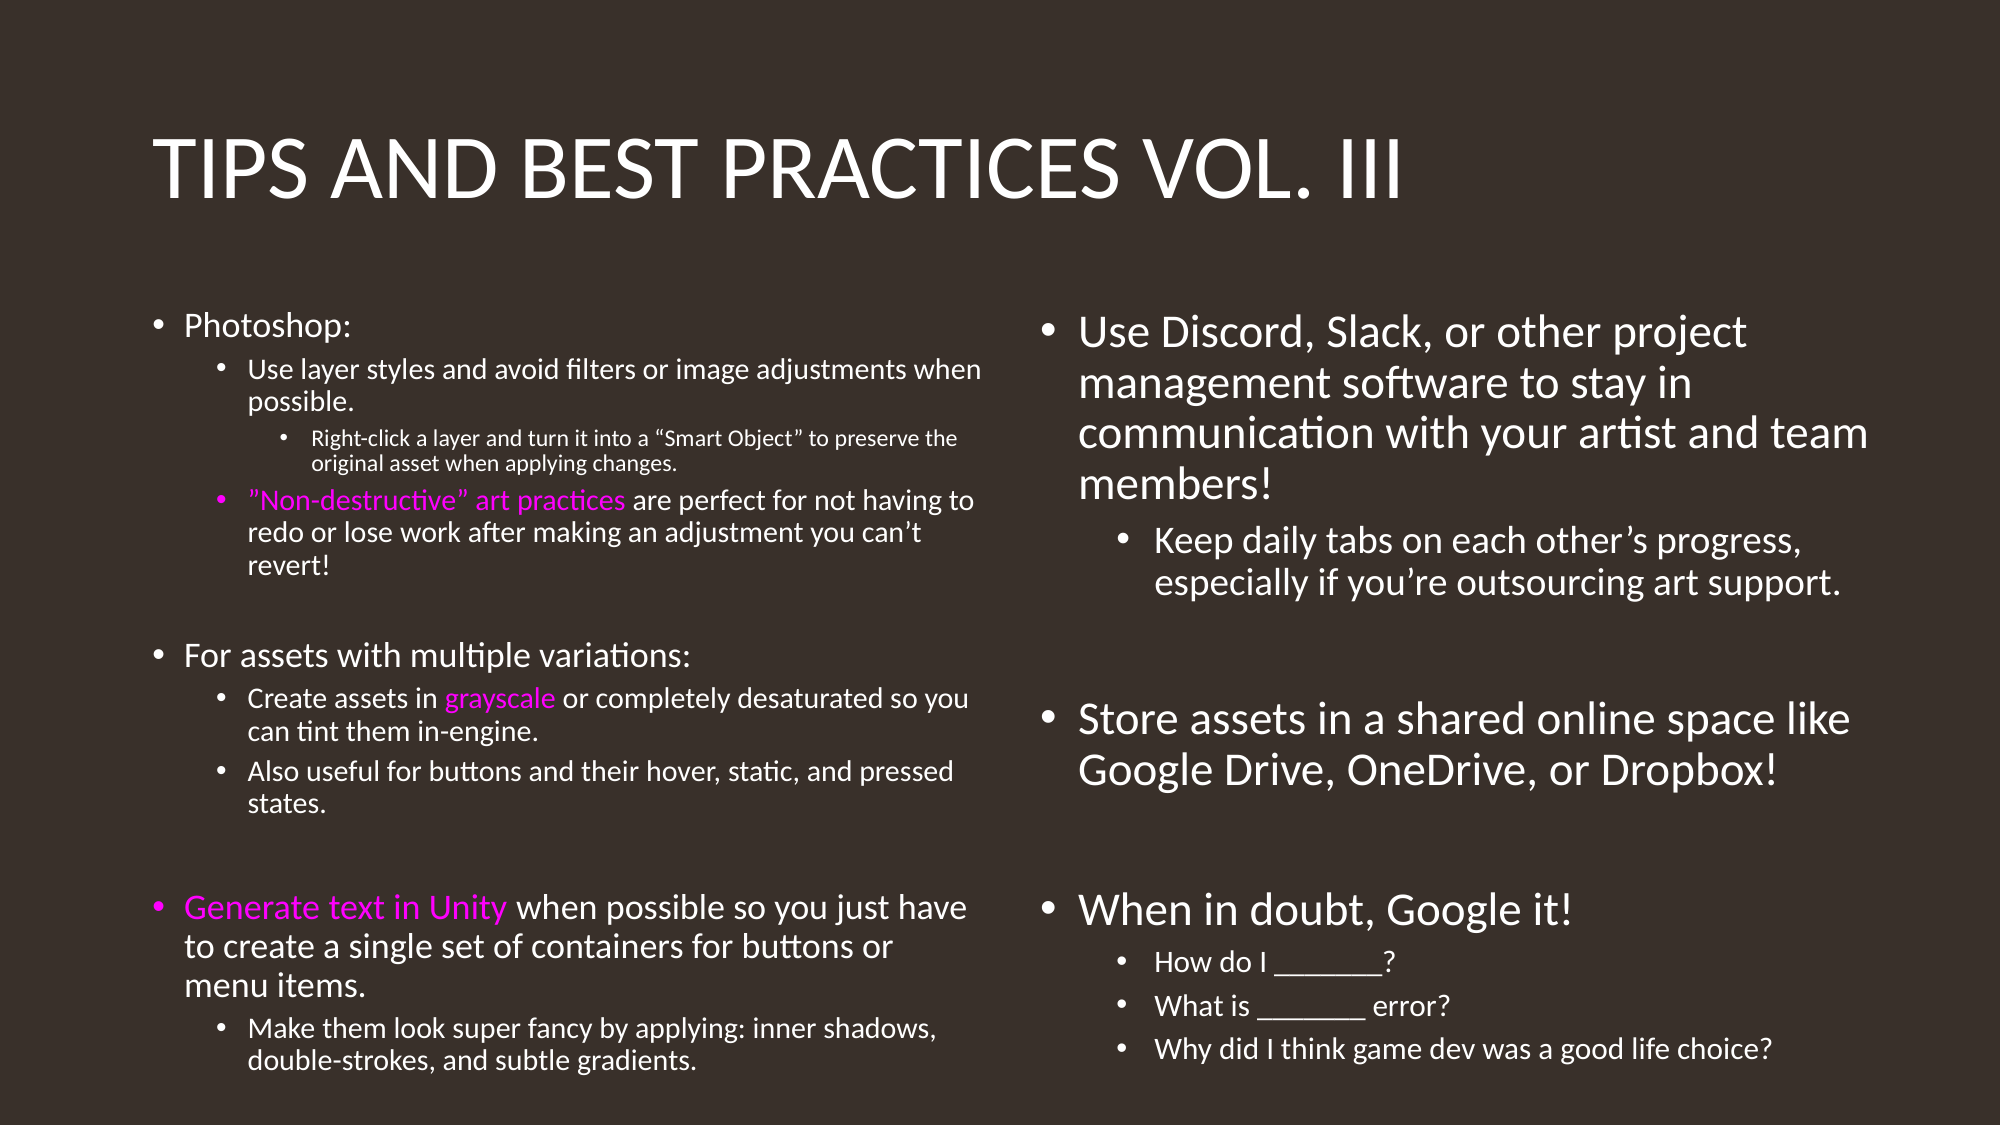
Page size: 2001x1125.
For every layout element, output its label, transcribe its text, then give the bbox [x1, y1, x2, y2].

list Photoshop: Use layer styles and avoid filters or image adjustments when possible. Right-click a layer and turn it into a “Smart Object” to preserve the original asset when applying changes. ”Non-destructive” art practices are perfect for not having to redo or lose work after making an adjustment you can’t revert! For assets with multiple variations: Create assets in grayscale or completely desaturated so you can tint them in-engine. Also useful for buttons and their hover, static, and pressed states. Generate text in Unity when possible so you just have to create a single set of containers for buttons or menu items. Make them look super fancy by applying: inner shadows, double-strokes, and subtle gradients. [137, 299, 1000, 1088]
title Tips and Best Practices Vol. III [137, 59, 1863, 278]
text_box Use Discord, Slack, or other project management software to stay in communication with your artist and team members! Keep daily tabs on each other’s progress, especially if you’re outsourcing art support. Store assets in a shared online space like Google Drive, OneDrive, or Dropbox! When in doubt, Google it! How do I _______? What is _______ error? Why did I think game dev was a good life choice? [1025, 299, 1888, 1088]
